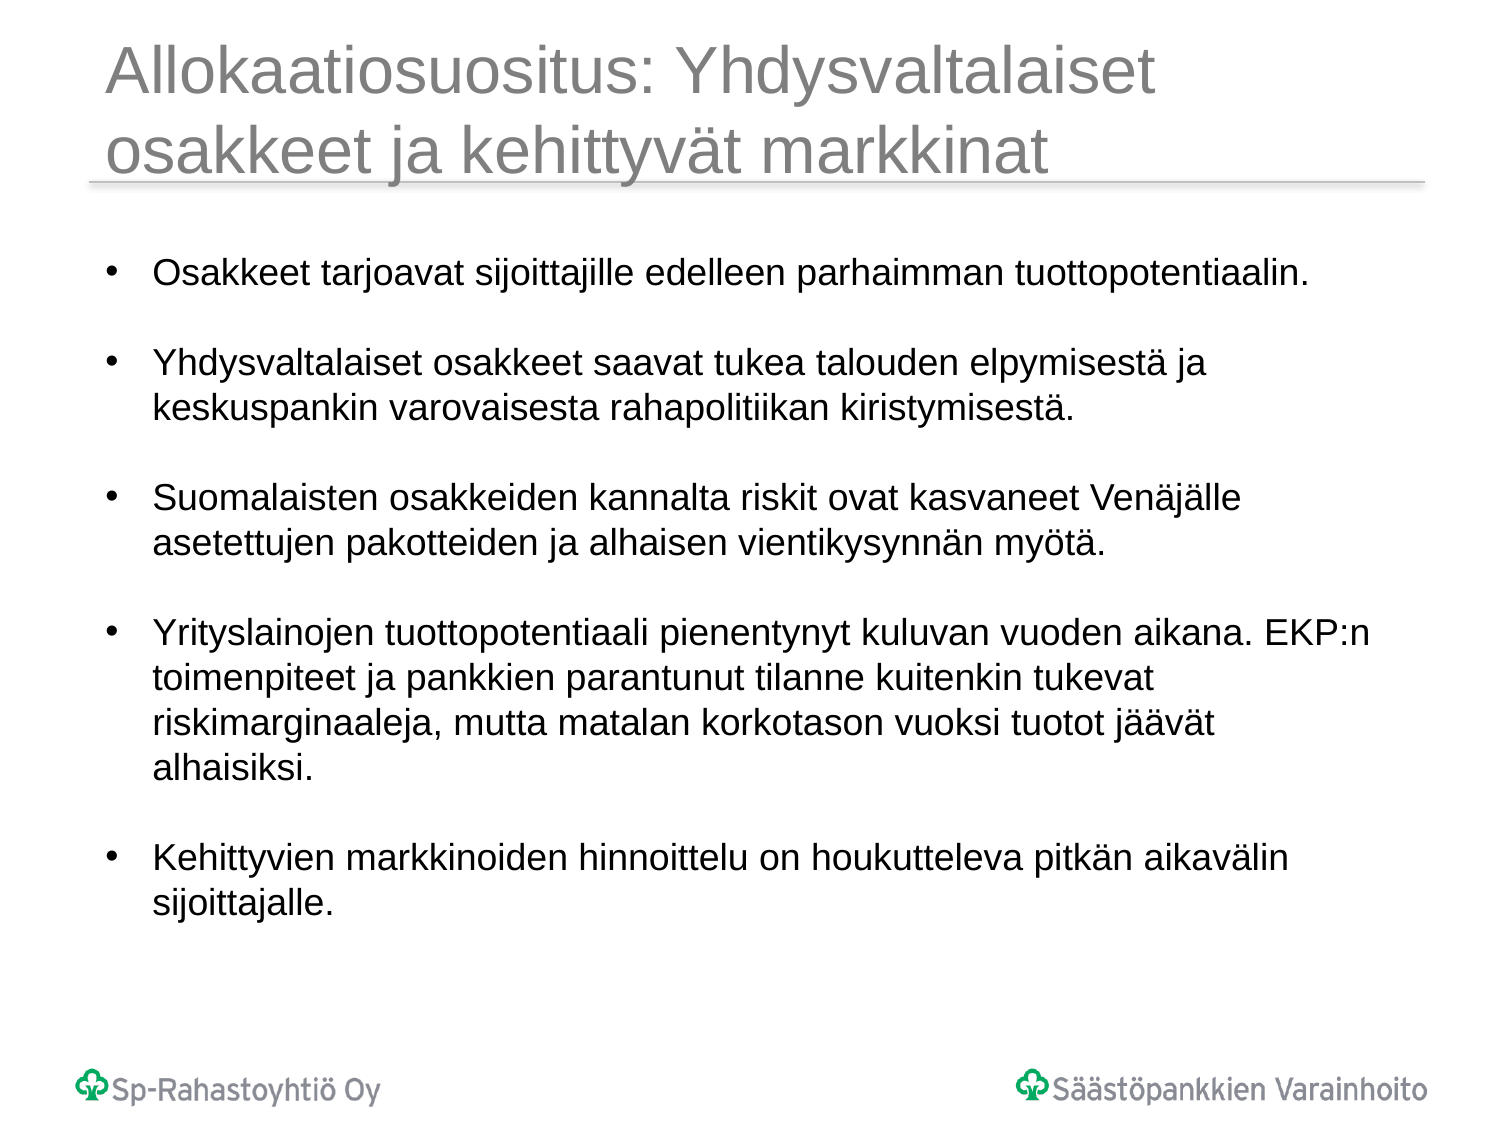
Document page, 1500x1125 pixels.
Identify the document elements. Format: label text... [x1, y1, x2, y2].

text_box Osakkeet tarjoavat sijoittajille edelleen parhaimman tuottopotentiaalin. Yhdysvaltalaiset osakkeet saavat tukea talouden elpymisestä ja keskuspankin varovaisesta rahapolitiikan kiristymisestä. Suomalaisten osakkeiden kannalta riskit ovat kasvaneet Venäjälle asetettujen pakotteiden ja alhaisen vientikysynnän myötä. Yrityslainojen tuottopotentiaali pienentynyt kuluvan vuoden aikana. EKP:n toimenpiteet ja pankkien parantunut tilanne kuitenkin tukevat riskimarginaaleja, mutta matalan korkotason vuoksi tuotot jäävät alhaisiksi. Kehittyvien markkinoiden hinnoittelu on houkutteleva pitkän aikavälin sijoittajalle. [90, 240, 1388, 976]
title Allokaatiosuositus: Yhdysvaltalaiset osakkeet ja kehittyvät markkinat [90, 12, 1441, 201]
